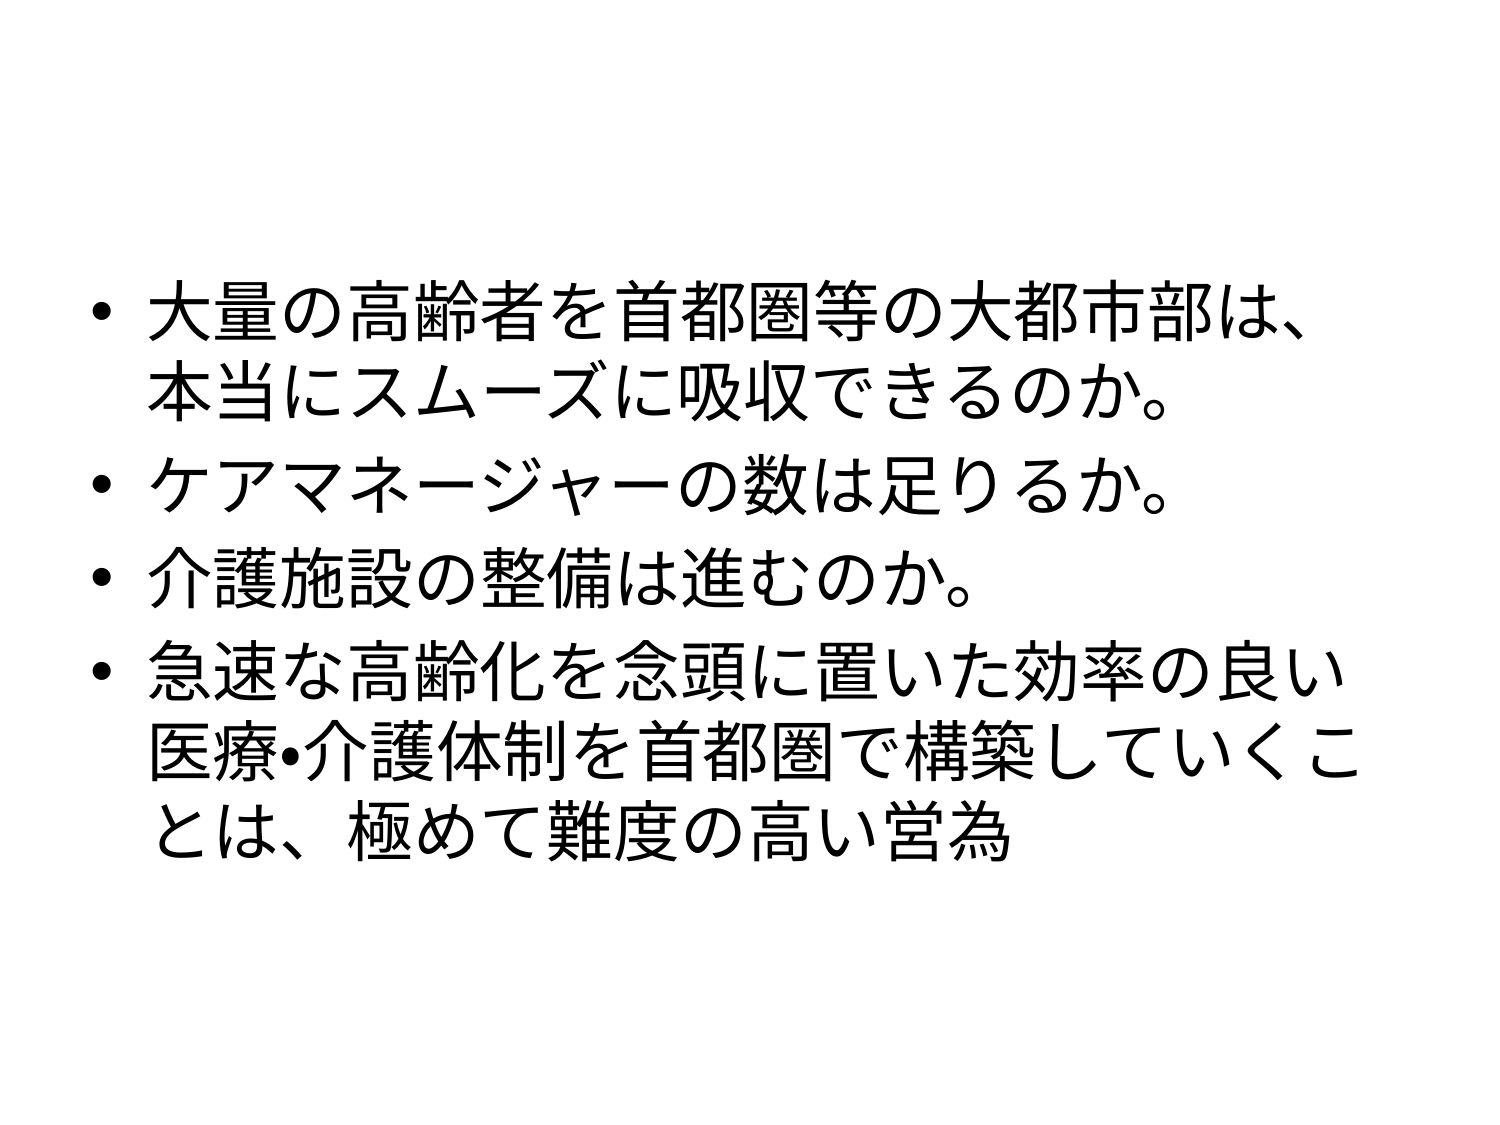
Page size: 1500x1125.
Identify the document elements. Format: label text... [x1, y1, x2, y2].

list 大量の高齢者を首都圏等の大都市部は、本当にスムーズに吸収できるのか。 ケアマネージャーの数は足りるか。 介護施設の整備は進むのか。 急速な高齢化を念頭に置いた効率の良い医療・介護体制を首都圏で構築していくことは、極めて難度の高い営為 [75, 262, 1425, 1005]
